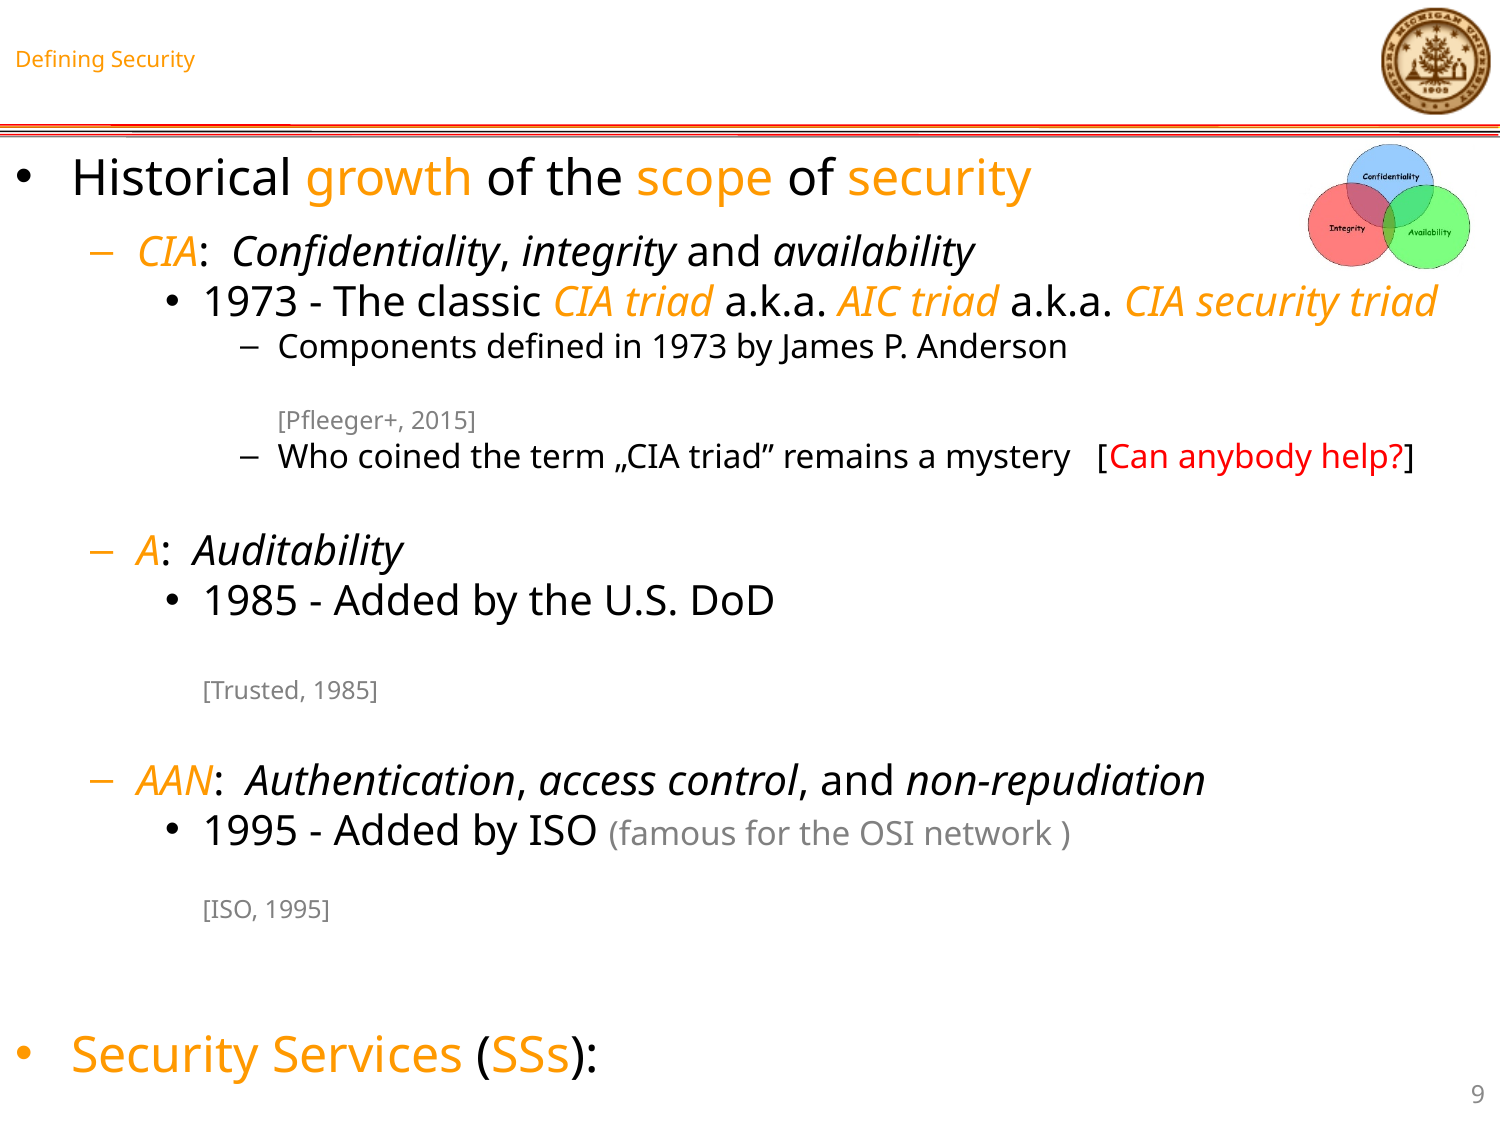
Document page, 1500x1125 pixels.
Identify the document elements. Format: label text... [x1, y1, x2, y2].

list Historical growth of the scope of security CIA: Confidentiality, integrity and availability 1973 - The classic CIA triad a.k.a. AIC triad a.k.a. CIA security triad Components defined in 1973 by James P. Anderson [Pfleeger+, 2015] Who coined the term „CIA triad” remains a mystery [Can anybody help?] A: Auditability 1985 - Added by the U.S. DoD [Trusted, 1985] AAN: Authentication, access control, and non-repudiation 1995 - Added by ISO (famous for the OSI network ) [ISO, 1995] Security Services (SSs): [ISO/IEC, 1991] CIA-A-AAN = = Confidentiality, Integrity, Availability— Auditability— Authentication, Access Control, Non-repudiation Is this SS set stable? Is this SS set complete? [0, 137, 1500, 1125]
title Defining Security [0, 0, 1351, 126]
picture [1299, 138, 1477, 277]
picture [1374, 0, 1500, 124]
